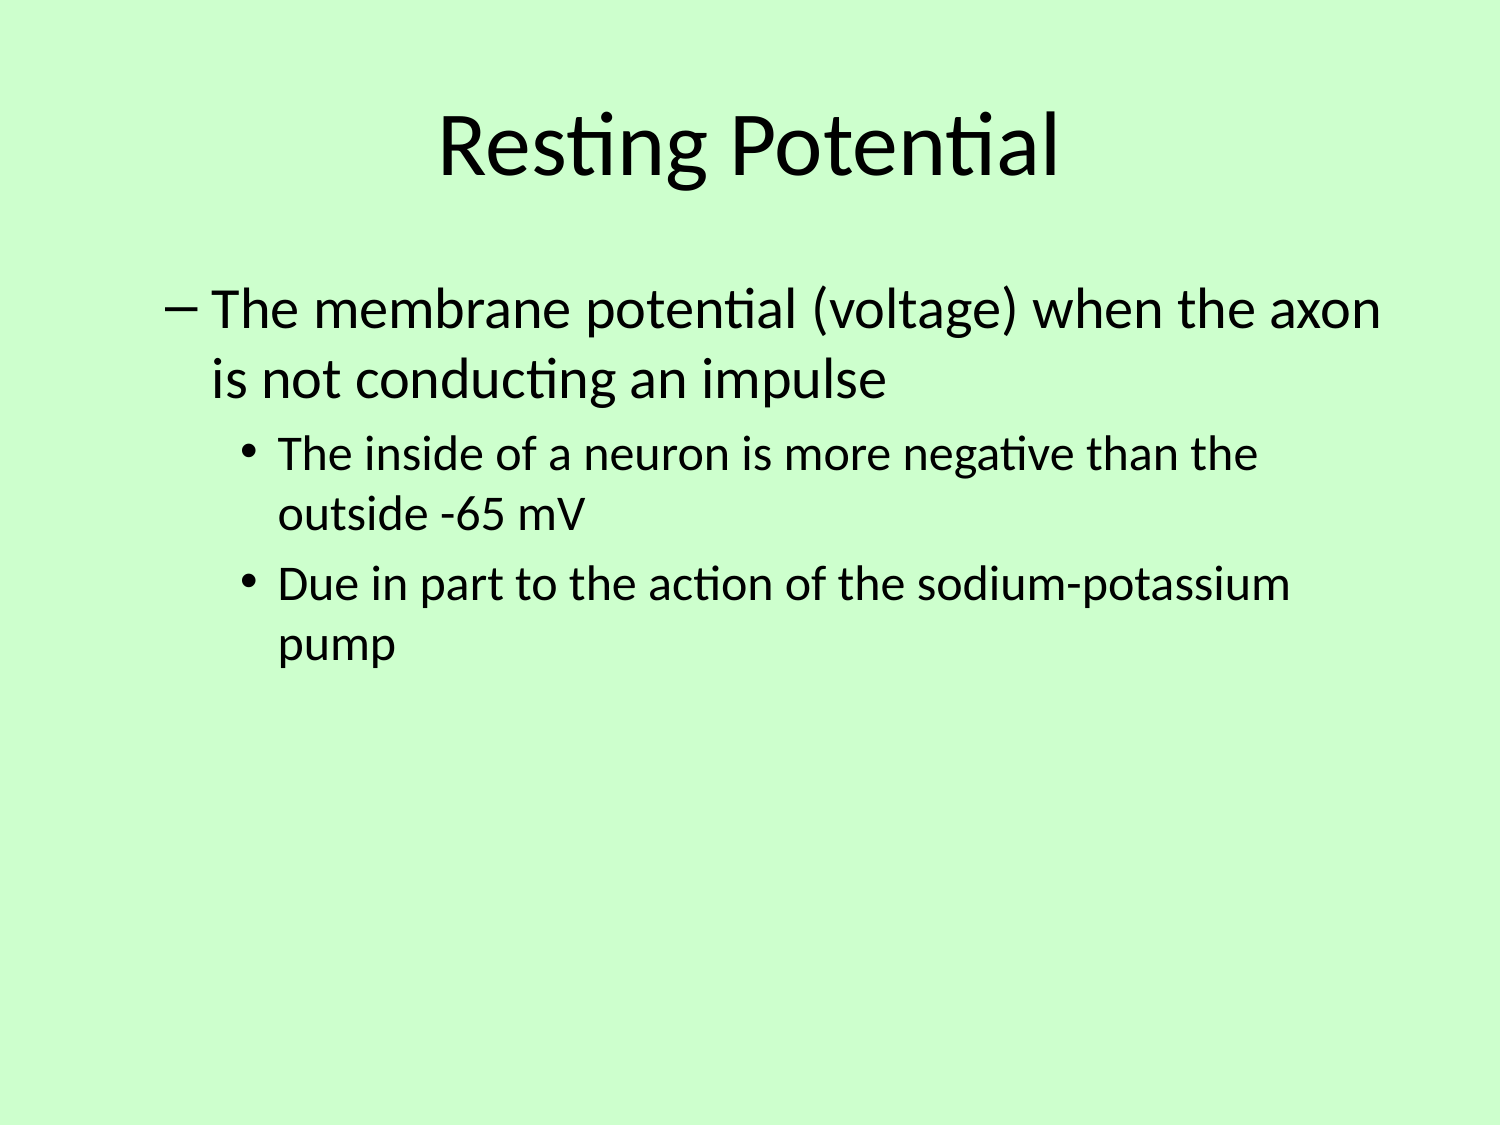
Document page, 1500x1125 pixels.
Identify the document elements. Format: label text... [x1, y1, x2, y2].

title Resting Potential [75, 45, 1425, 233]
list The membrane potential (voltage) when the axon is not conducting an impulse The inside of a neuron is more negative than the outside -65 mV Due in part to the action of the sodium-potassium pump [75, 262, 1425, 1005]
